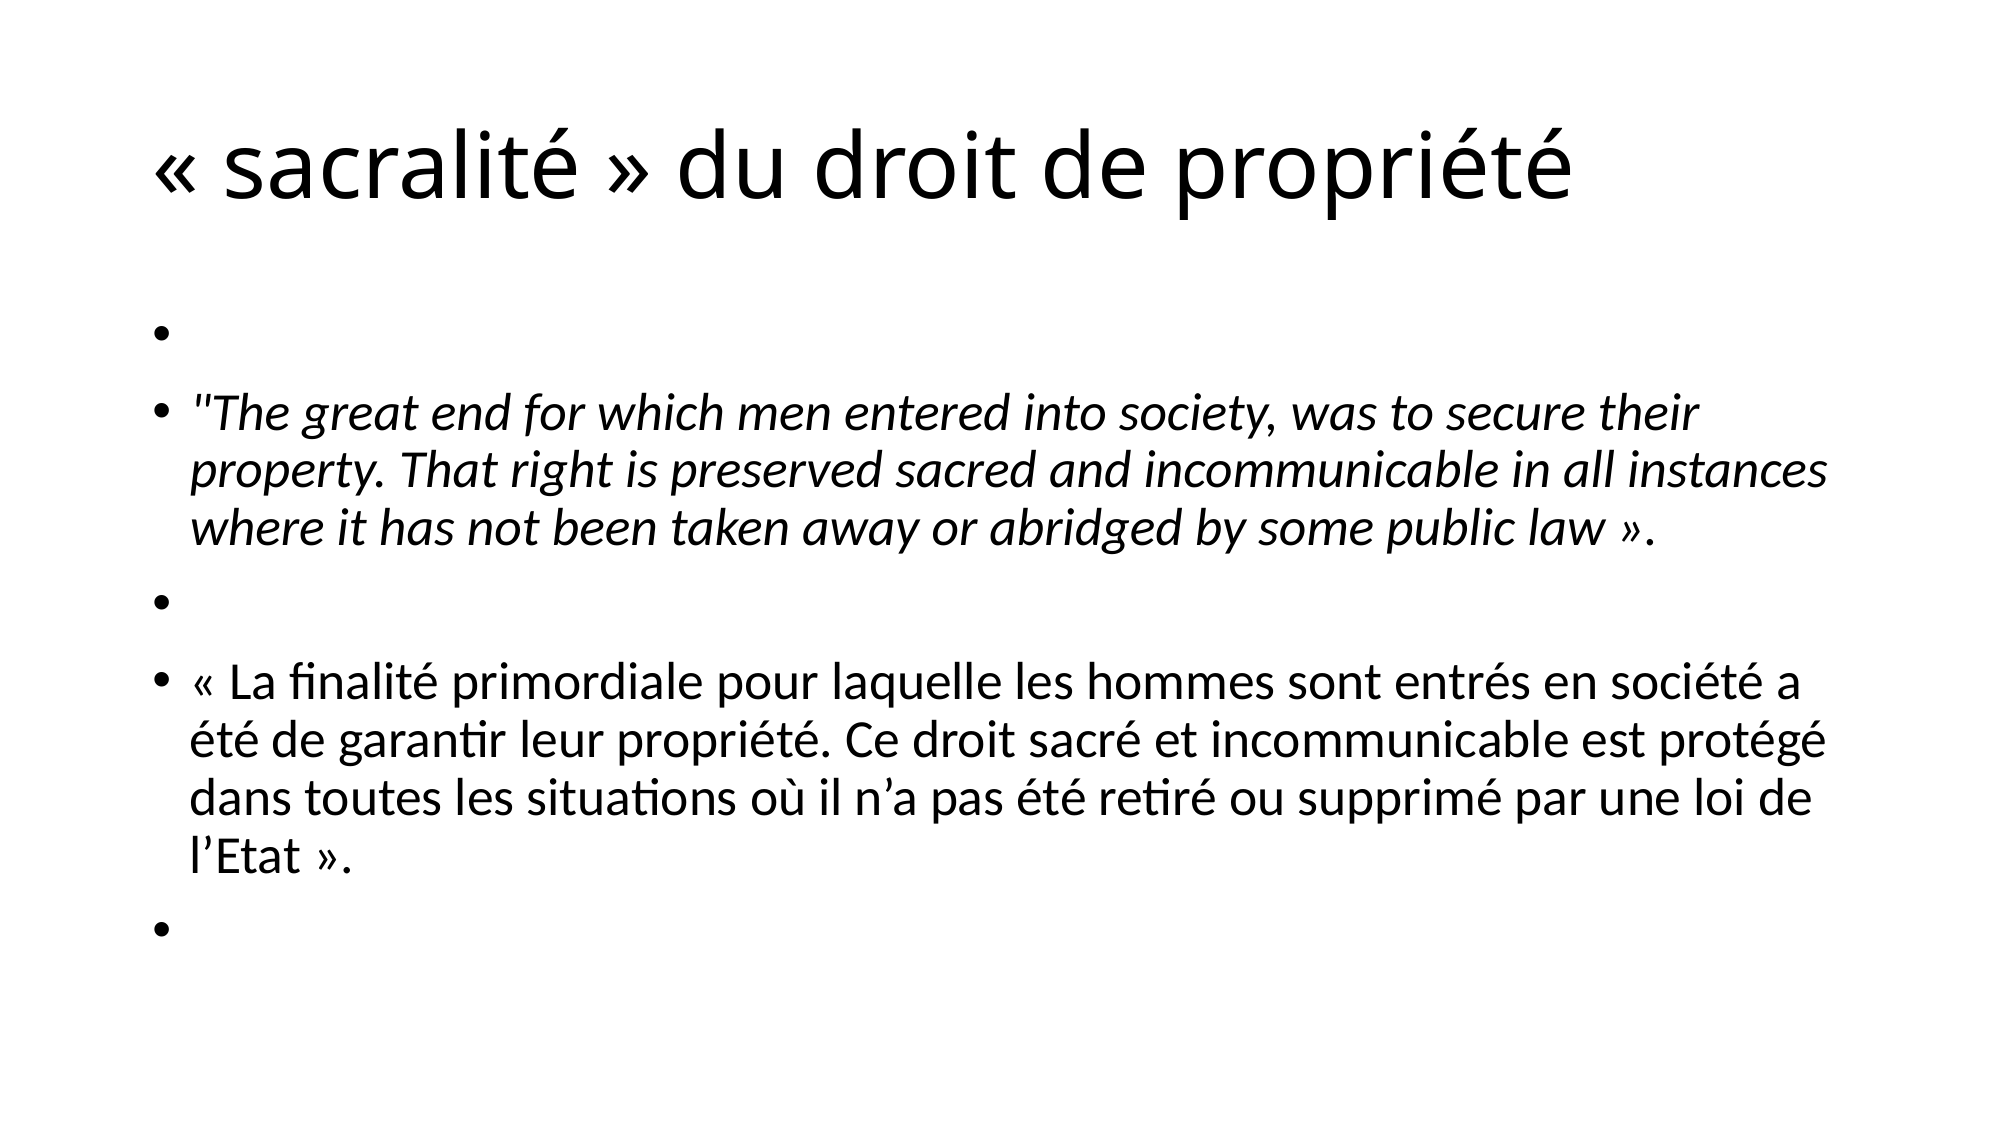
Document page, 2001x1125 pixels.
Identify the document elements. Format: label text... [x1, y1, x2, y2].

title « sacralité » du droit de propriété [137, 59, 1863, 278]
list "The great end for which men entered into society, was to secure their property. That right is preserved sacred and incommunicable in all instances where it has not been taken away or abridged by some public law ». « La finalité primordiale pour laquelle les hommes sont entrés en société a été de garantir leur propriété. Ce droit sacré et incommunicable est protégé dans toutes les situations où il n’a pas été retiré ou supprimé par une loi de l’Etat ». [137, 299, 1863, 1014]
